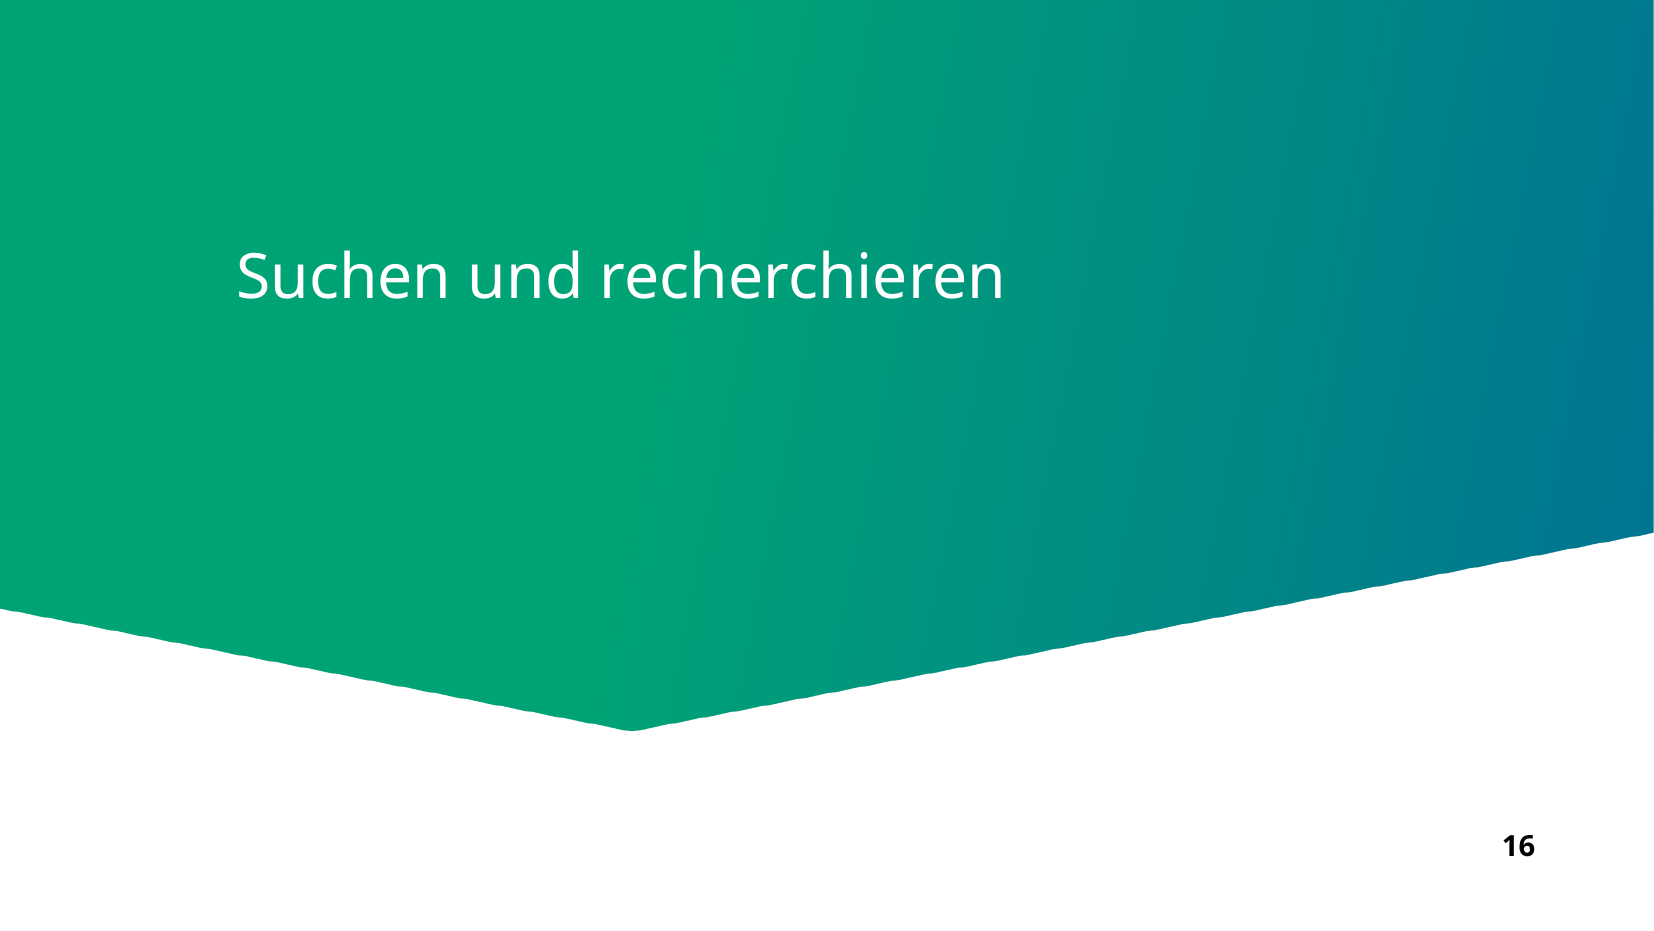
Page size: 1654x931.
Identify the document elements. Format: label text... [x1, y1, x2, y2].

title Suchen und recherchieren [236, 236, 1418, 414]
picture [0, 0, 1654, 930]
slide_number 16 [1299, 826, 1536, 886]
